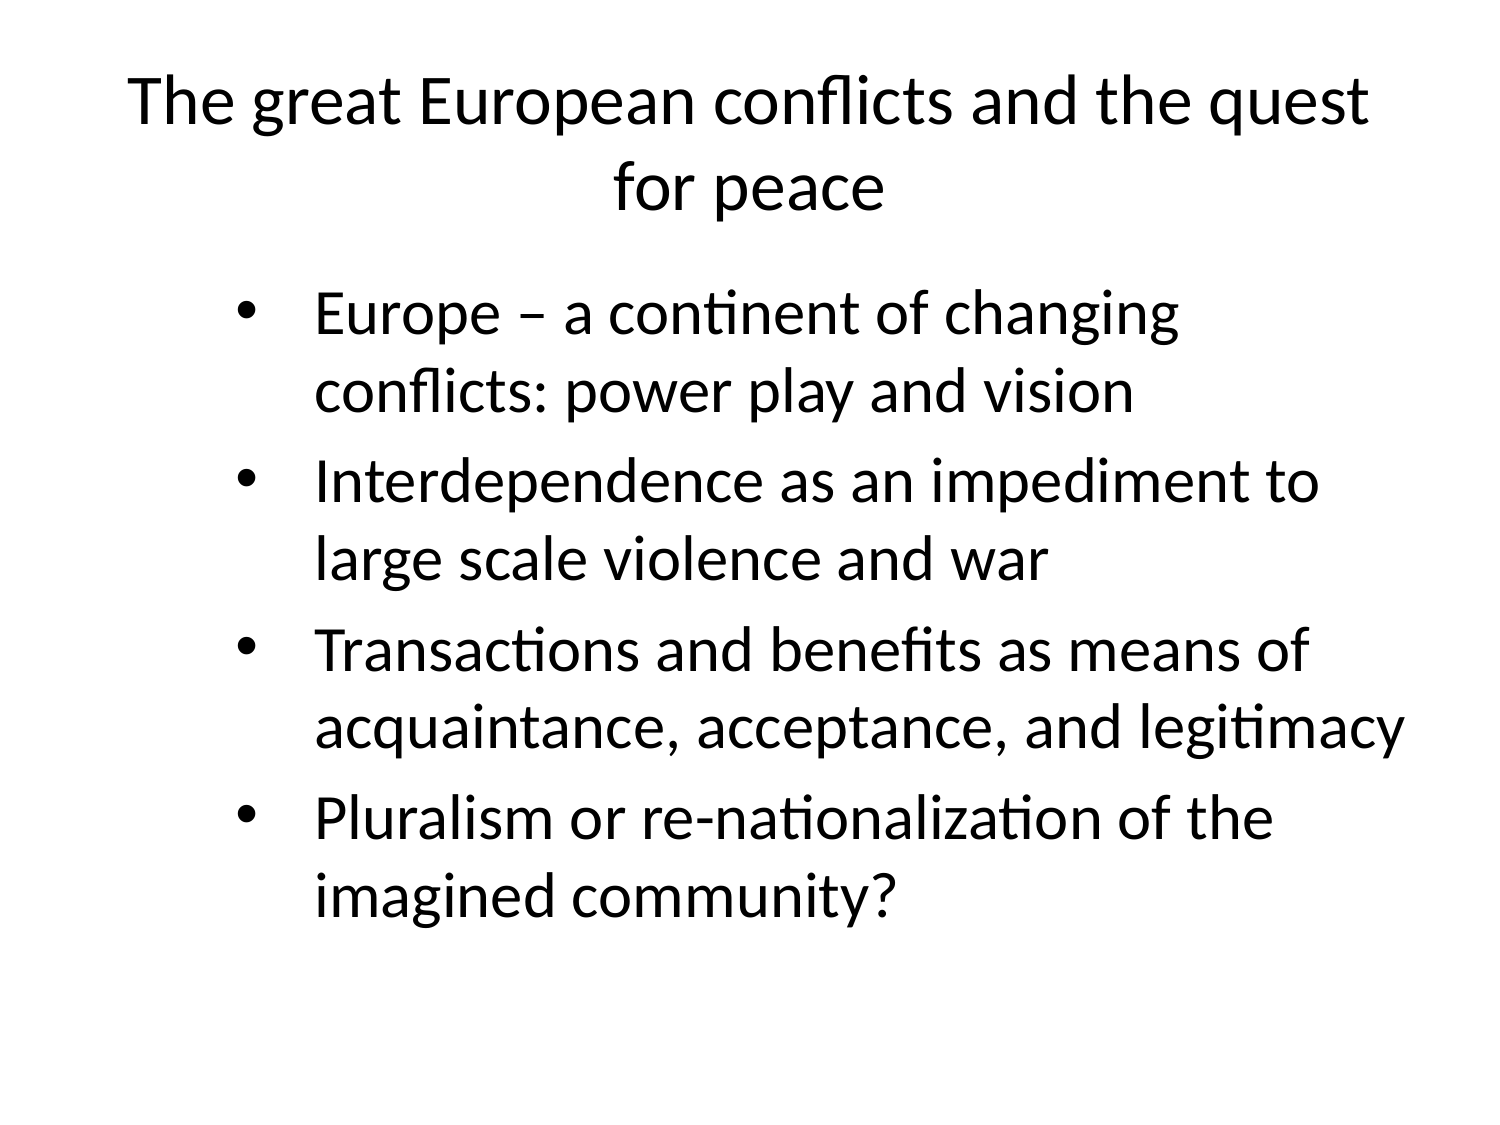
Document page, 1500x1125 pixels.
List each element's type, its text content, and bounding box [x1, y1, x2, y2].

list Europe – a continent of changing conflicts: power play and vision Interdependence as an impediment to large scale violence and war Transactions and benefits as means of acquaintance, acceptance, and legitimacy Pluralism or re-nationalization of the imagined community? [75, 262, 1425, 1005]
title The great European conflicts and the quest for peace [75, 45, 1425, 233]
